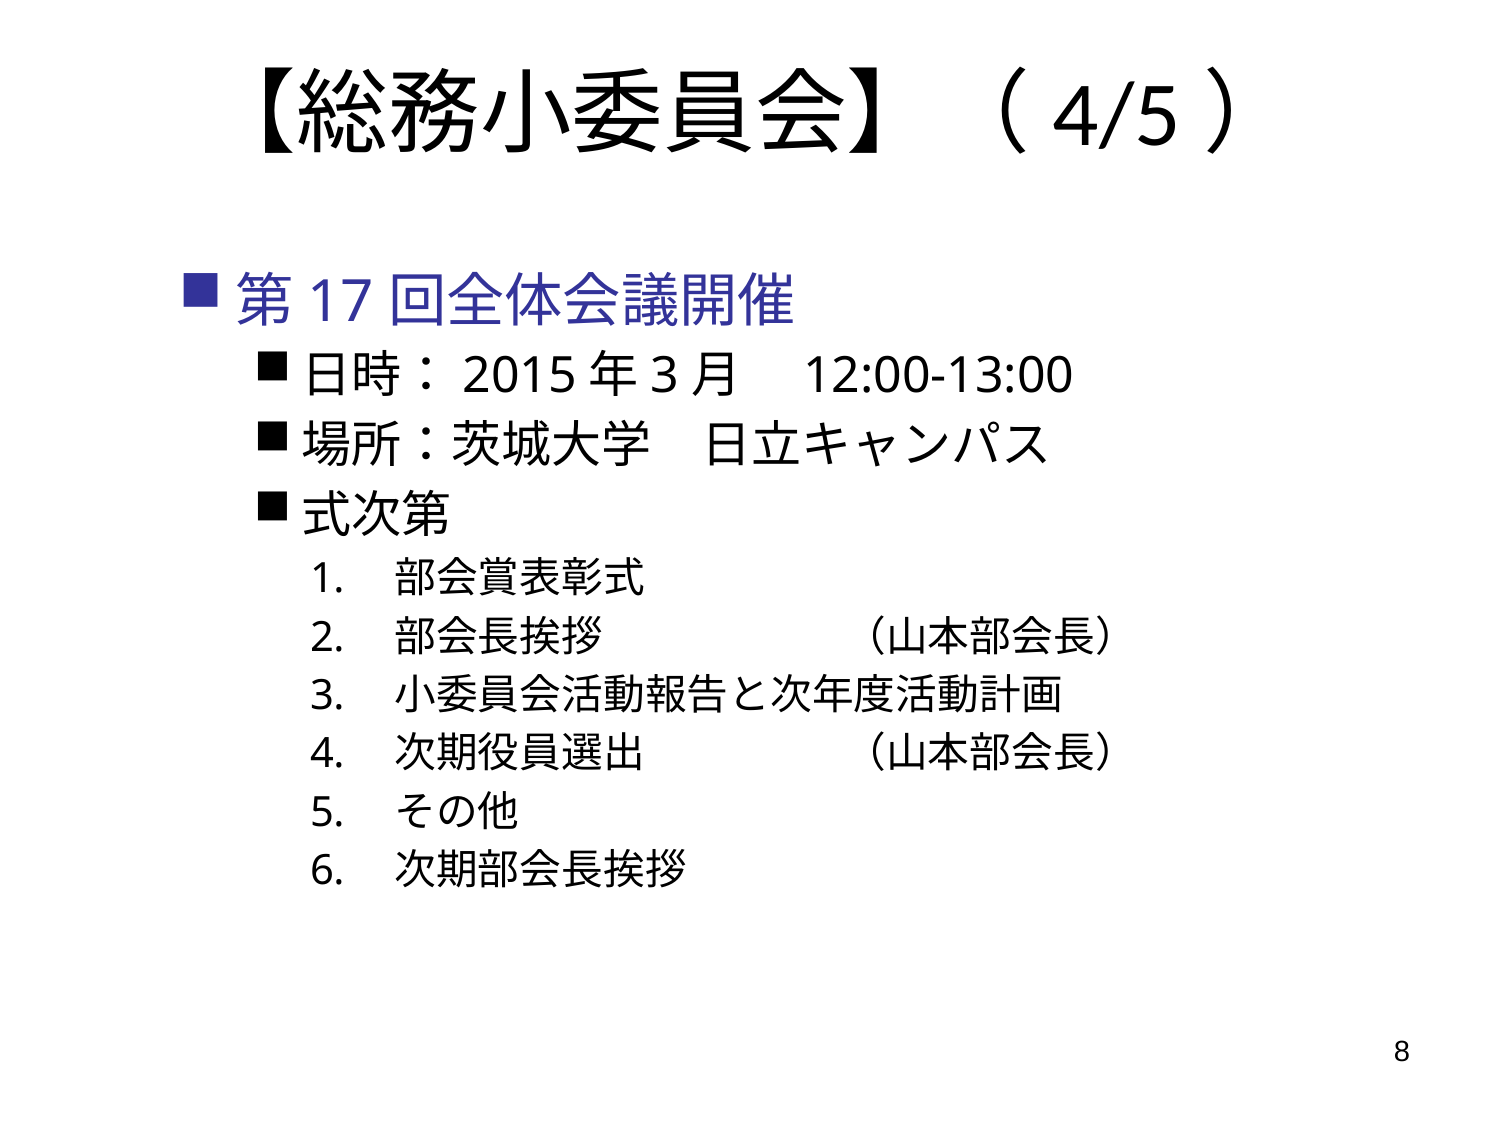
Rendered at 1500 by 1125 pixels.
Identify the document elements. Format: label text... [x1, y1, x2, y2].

text_box 8 [1074, 1024, 1425, 1103]
title 【総務小委員会】（4/5） [75, 45, 1425, 173]
list 第17回全体会議開催 日時：2015年3月 12:00-13:00 場所：茨城大学 日立キャンパス 式次第 部会賞表彰式 部会長挨拶 （山本部会長） 小委員会活動報告と次年度活動計画 次期役員選出 （山本部会長） その他 次期部会長挨拶 [164, 255, 1412, 909]
